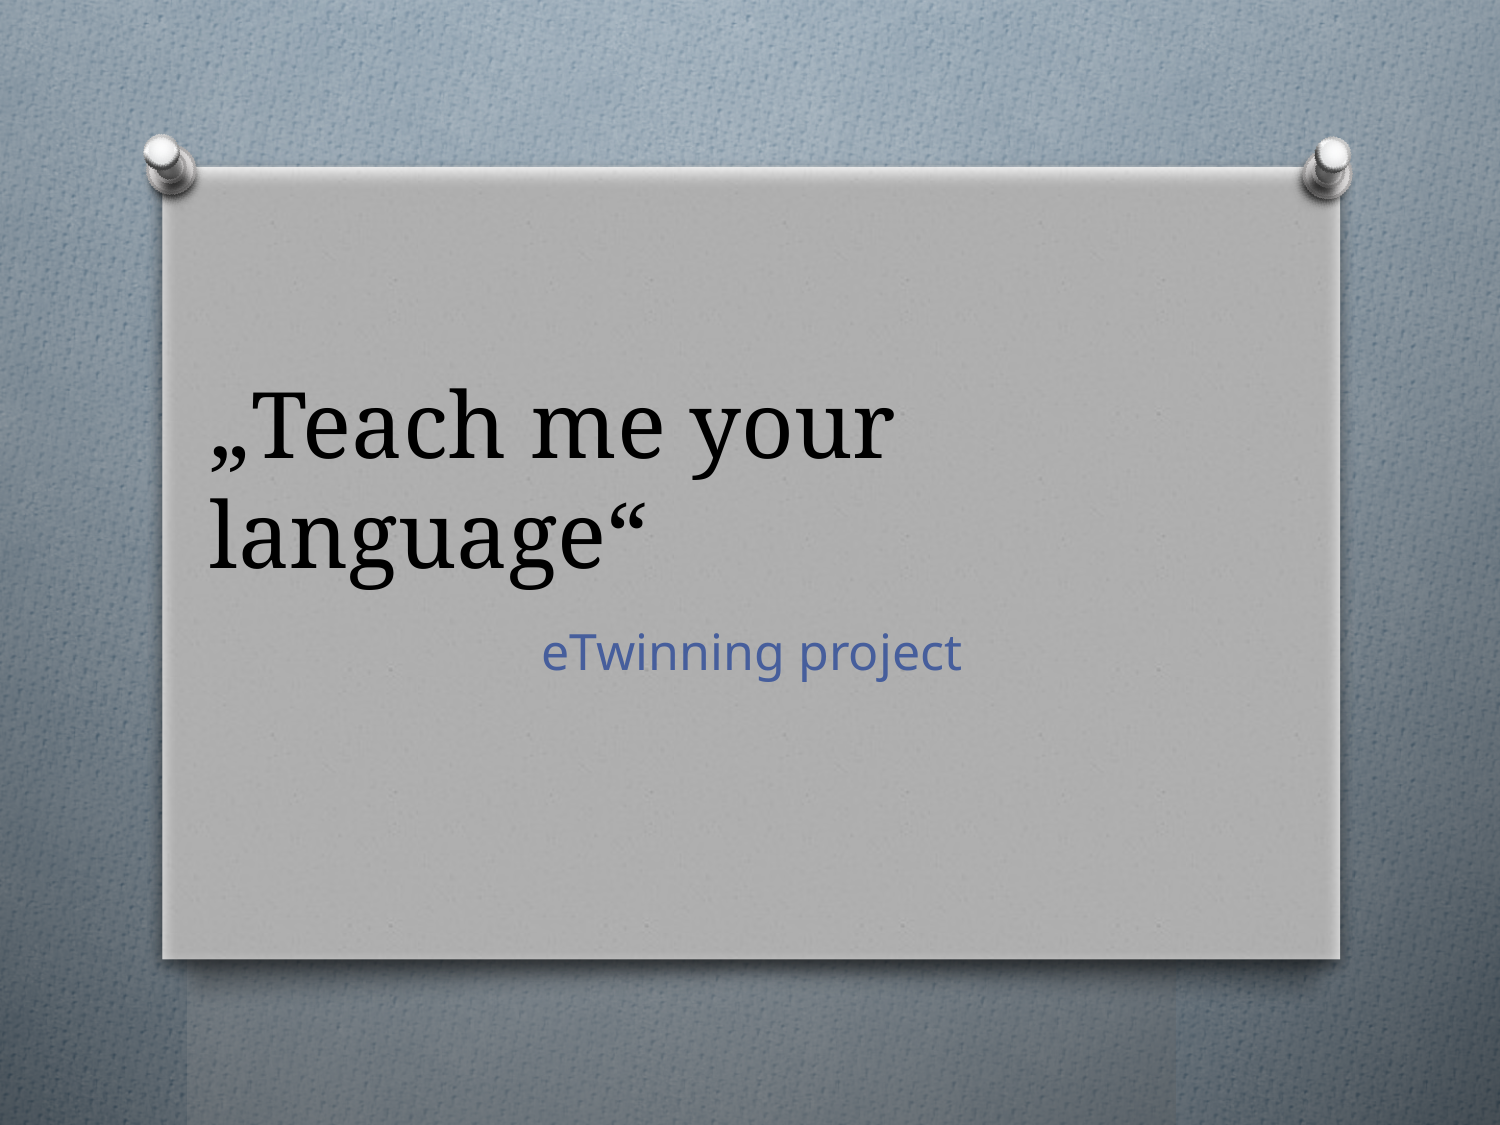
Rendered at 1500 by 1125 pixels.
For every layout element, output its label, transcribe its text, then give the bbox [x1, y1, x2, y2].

title „Teach me your language“ [194, 294, 1317, 595]
picture [1274, 109, 1396, 230]
picture [112, 100, 235, 224]
subtitle eTwinning project [283, 612, 1221, 863]
